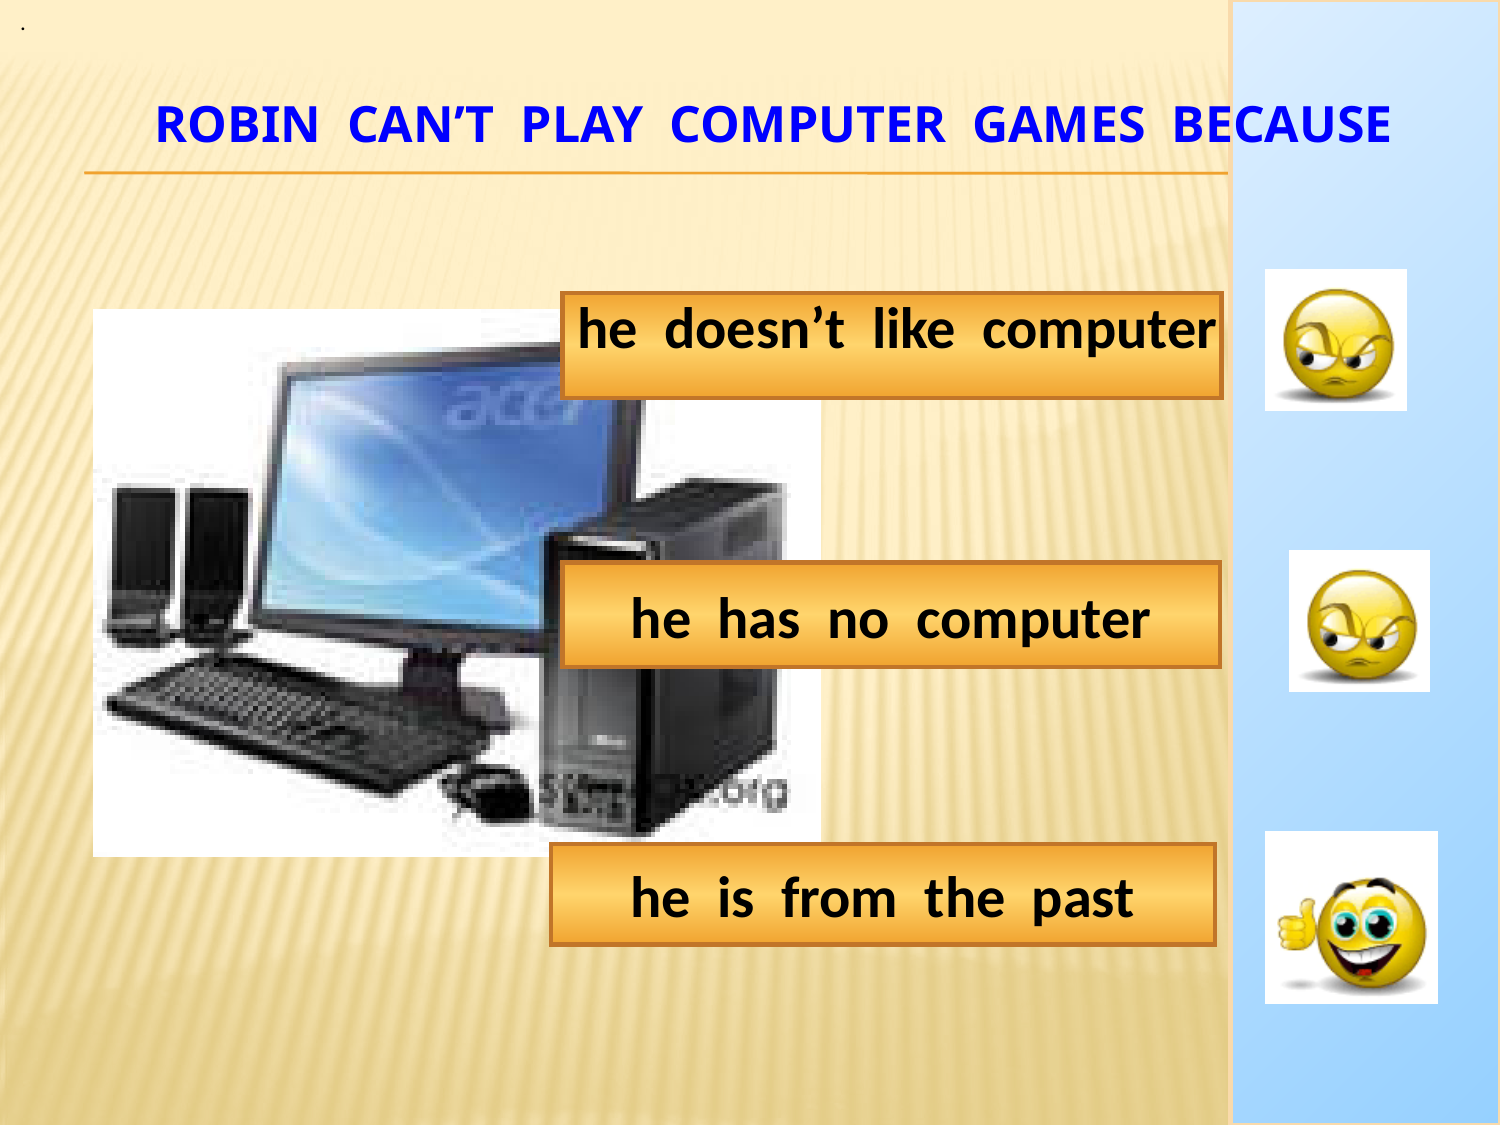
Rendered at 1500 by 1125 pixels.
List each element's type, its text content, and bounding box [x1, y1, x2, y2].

text_box . [0, 0, 42, 43]
picture [1265, 269, 1407, 411]
picture [1288, 550, 1430, 692]
picture [1265, 831, 1438, 1005]
text_box he doesn’t like computer [562, 292, 1222, 399]
picture [93, 309, 821, 858]
title Robin can’t play computer games because [75, 45, 1425, 200]
text_box [1228, 0, 1500, 1125]
text_box he is from the past [550, 843, 1215, 945]
text_box he has no computer [830, 562, 1220, 667]
